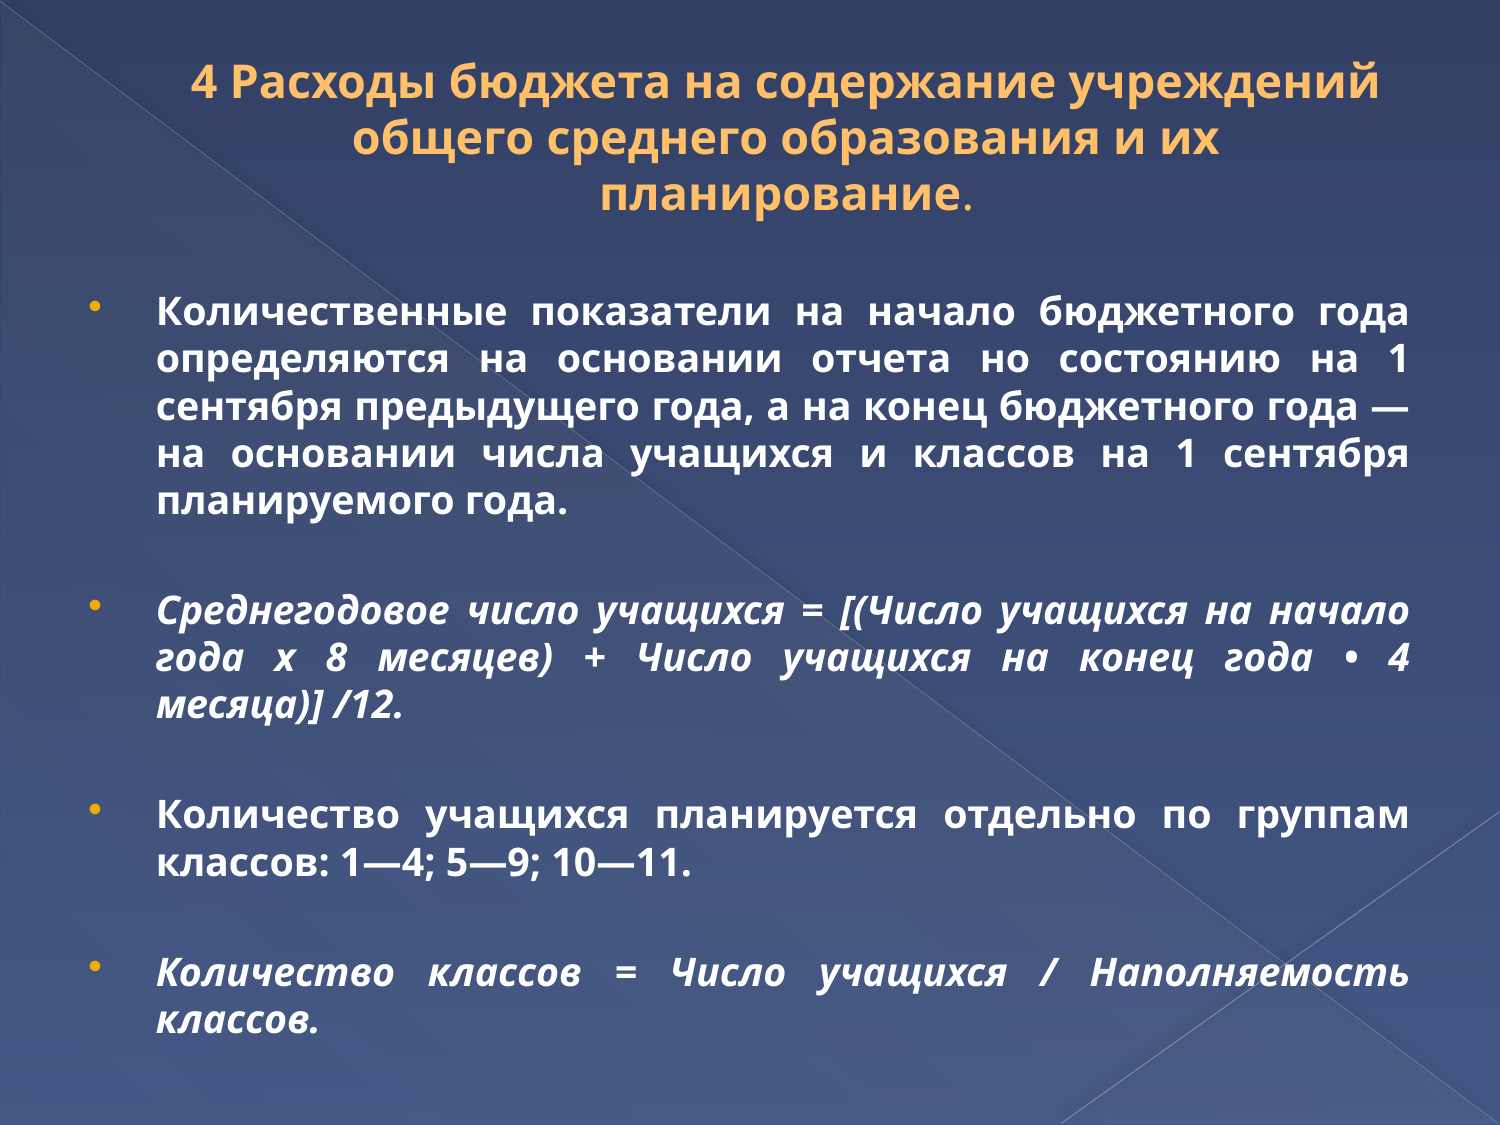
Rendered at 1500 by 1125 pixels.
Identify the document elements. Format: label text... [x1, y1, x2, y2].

list Количественные показатели на начало бюджетного года определяются на основании отчета но состоянию на 1 сентября предыдущего года, а на конец бюджетного года — на основании числа учащихся и классов на 1 сентября планируемого года. Среднегодовое число учащихся = [(Число учащихся на начало года х 8 месяцев) + Число учащихся на конец года • 4 месяца)] /12. Количество учащихся планируется отдельно по группам классов: 1—4; 5—9; 10—11. Количество классов = Число учащихся / Наполняемость классов. [75, 278, 1425, 1059]
title 4 Расходы бюджета на содержание учреждений общего среднего образования и их планирование. [75, 43, 1425, 278]
